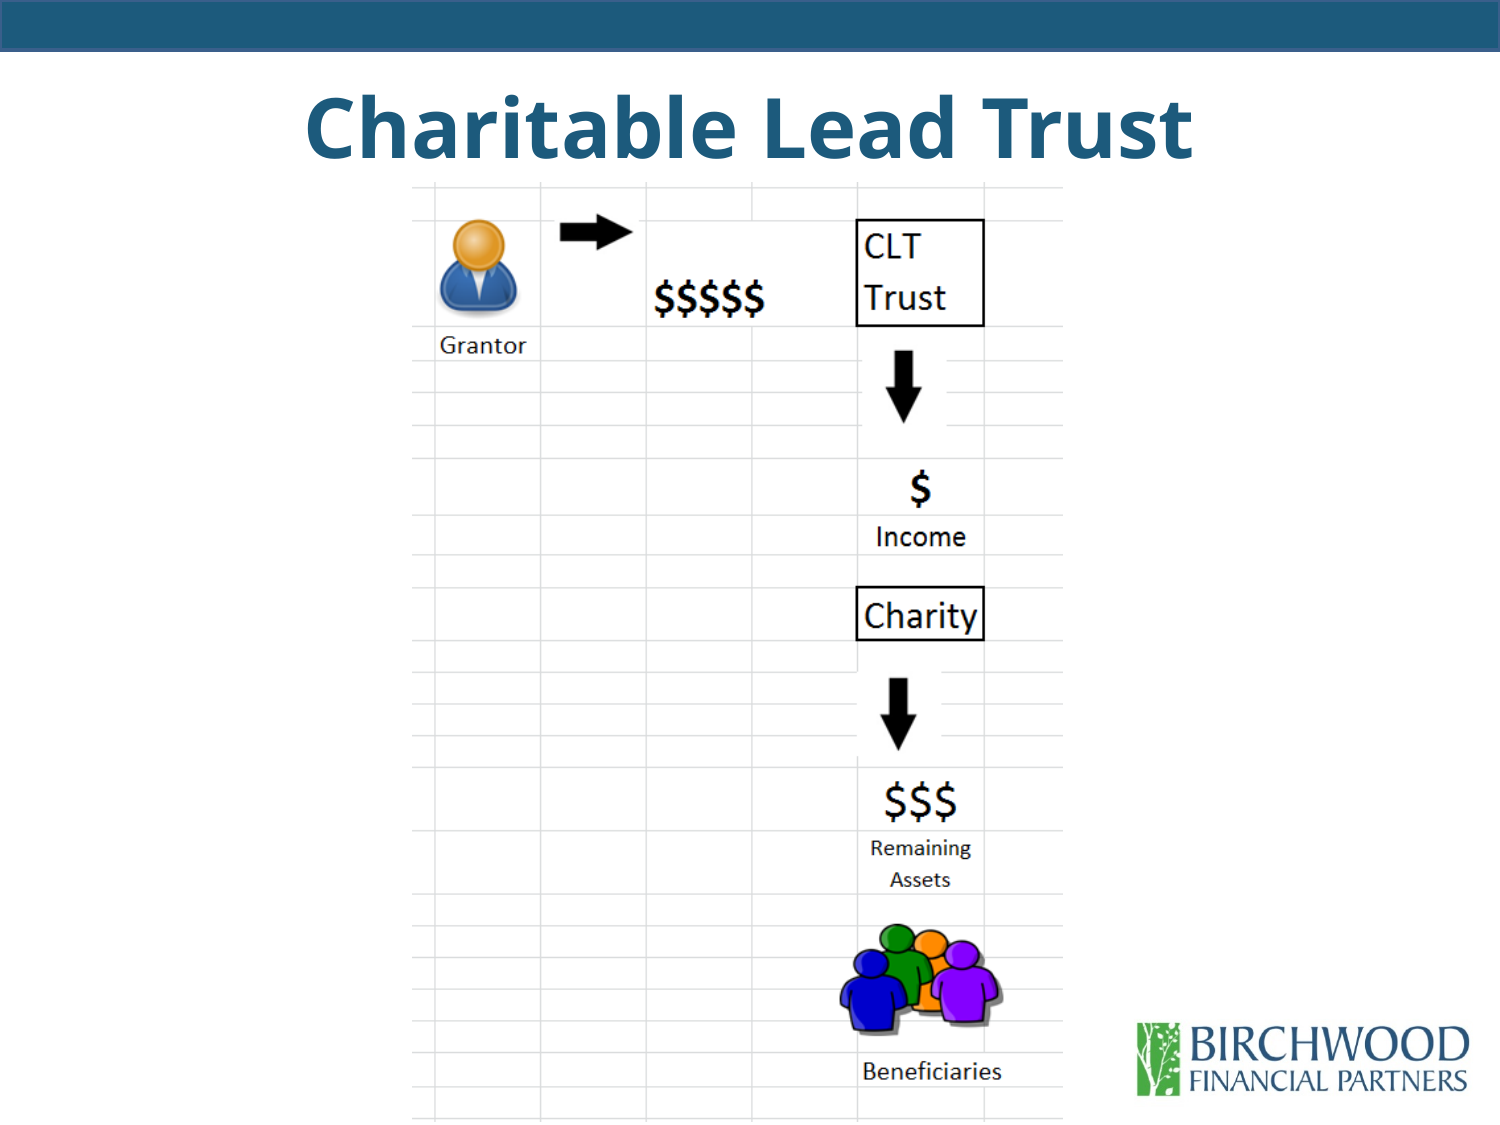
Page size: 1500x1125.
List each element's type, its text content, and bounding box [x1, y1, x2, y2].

title Charitable Lead Trust [75, 50, 1425, 200]
picture [1112, 1008, 1488, 1113]
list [412, 182, 1063, 1122]
